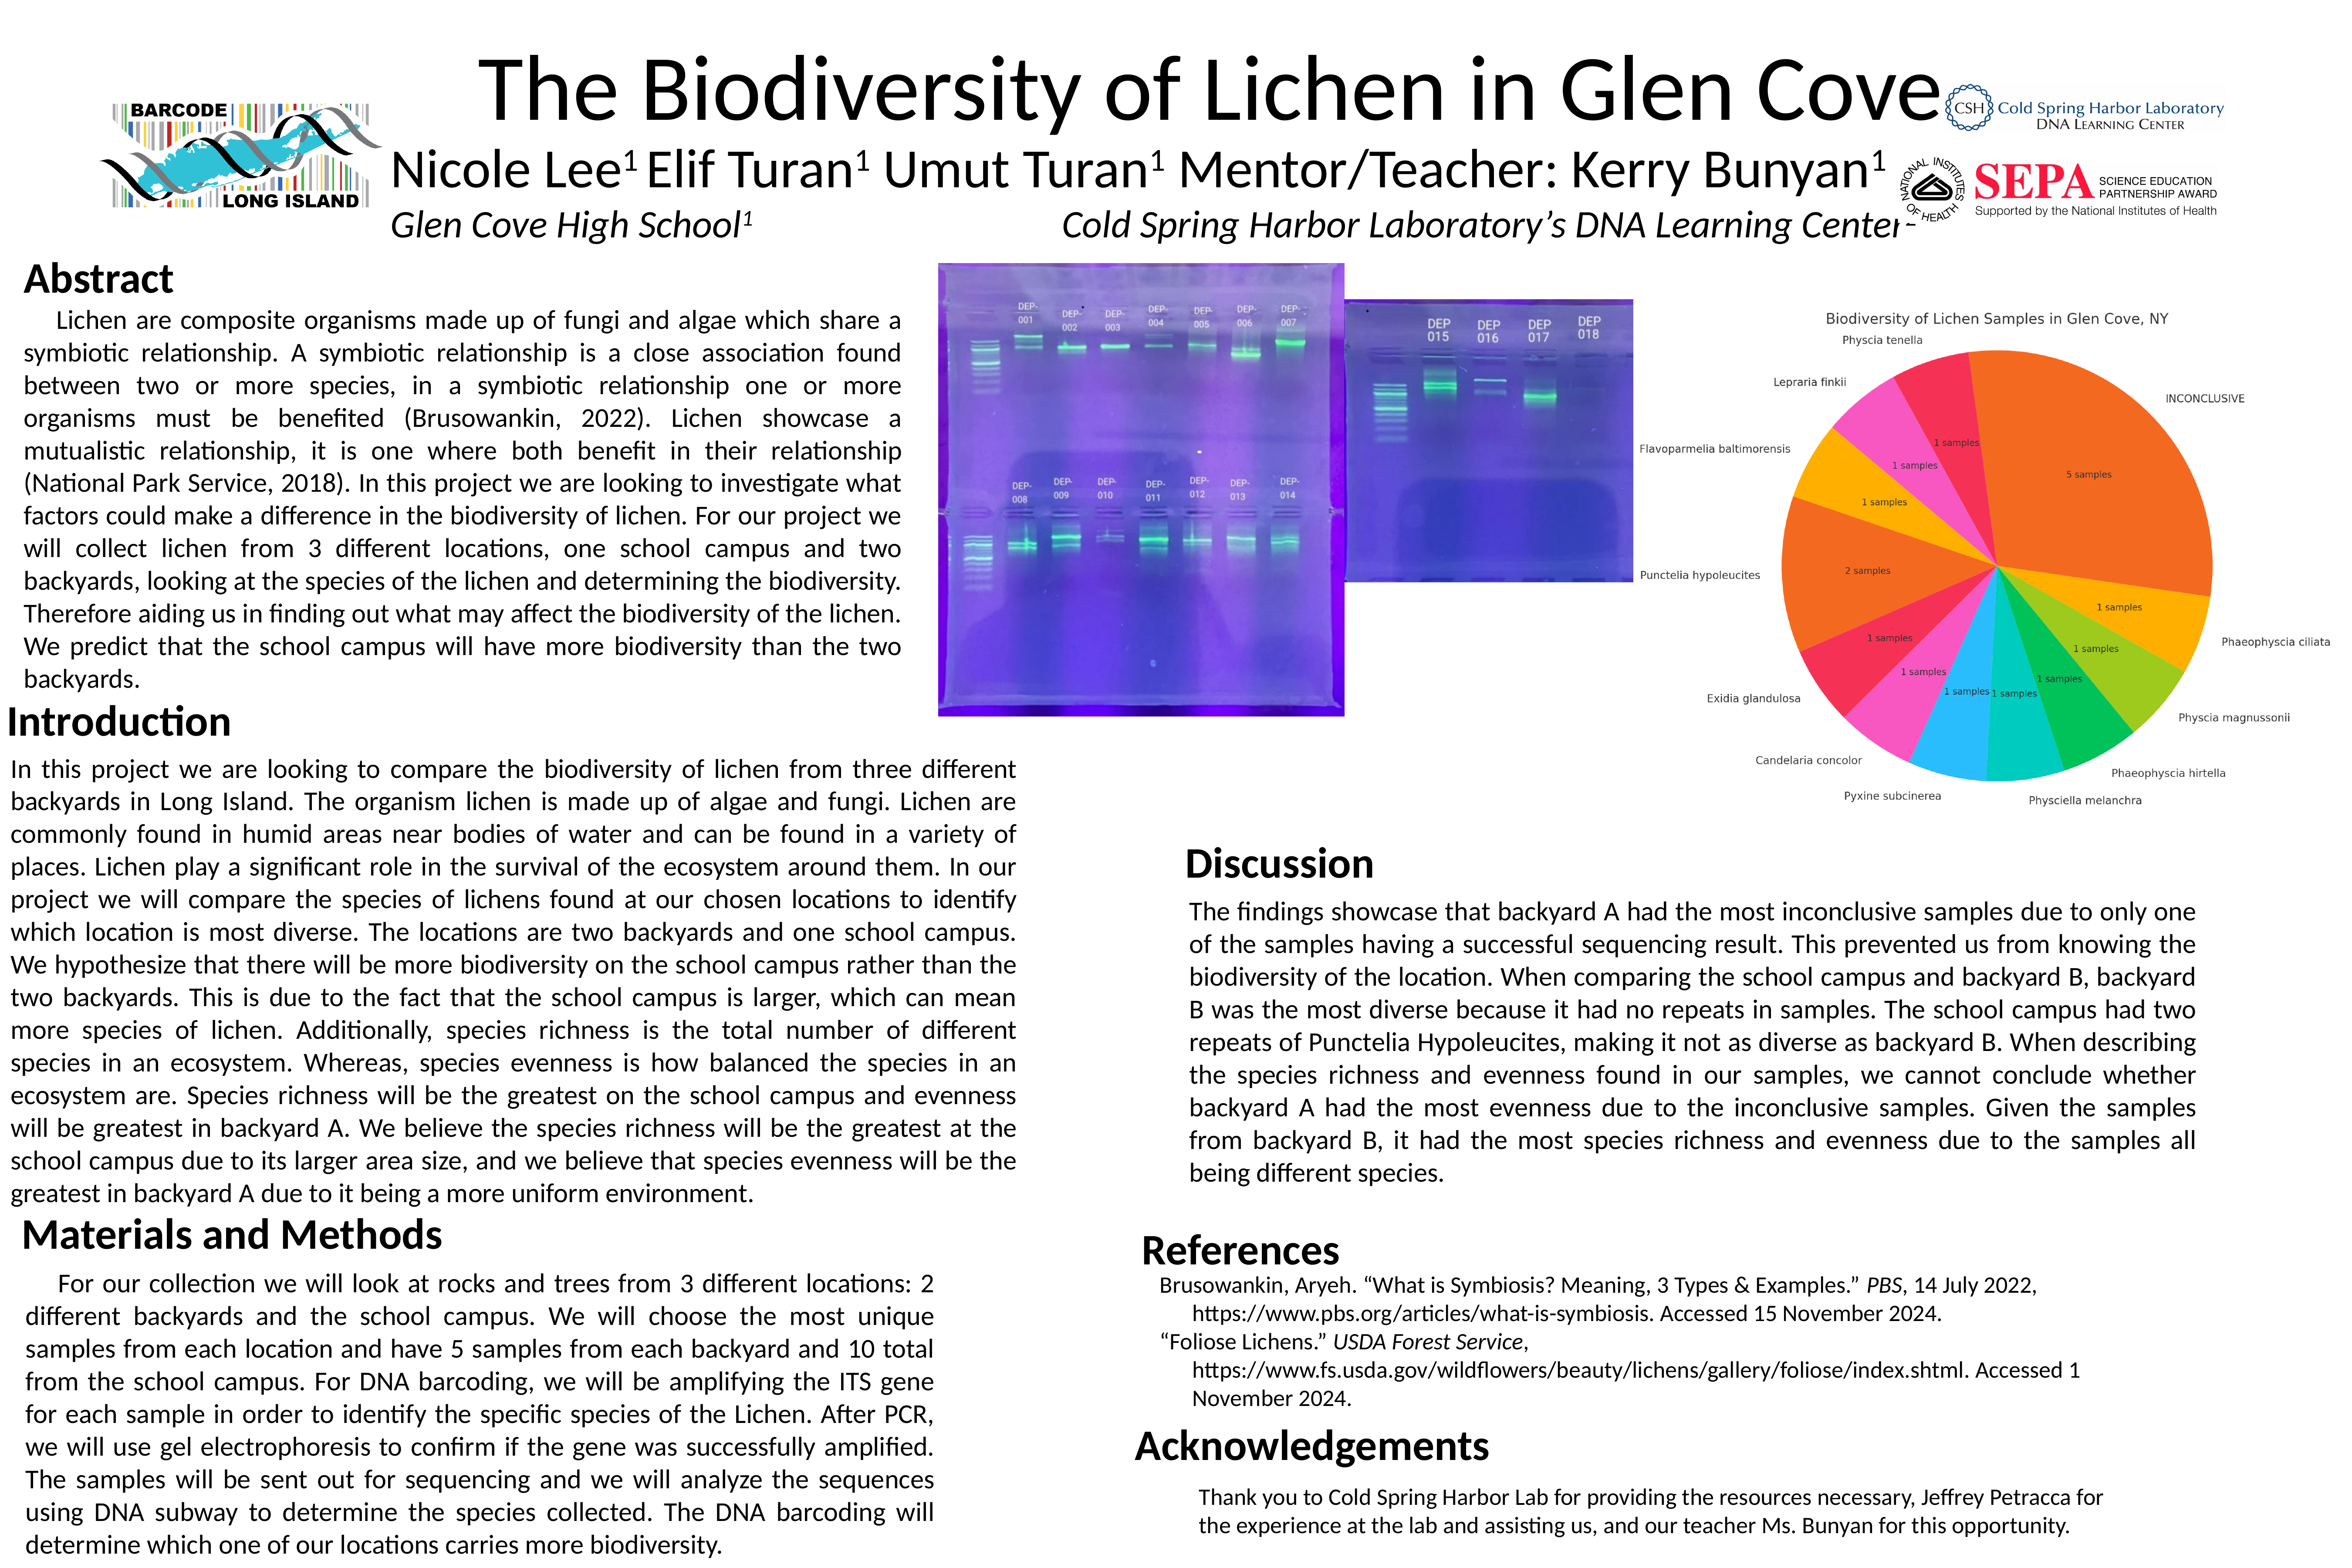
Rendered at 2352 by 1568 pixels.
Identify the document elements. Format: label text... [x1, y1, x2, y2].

text_box Brusowankin, Aryeh. “What is Symbiosis? Meaning, 3 Types & Examples.” PBS, 14 July 2022, https://www.pbs.org/articles/what-is-symbiosis. Accessed 15 November 2024. “Foliose Lichens.” USDA Forest Service, https://www.fs.usda.gov/wildflowers/beauty/lichens/gallery/foliose/index.shtml. Accessed 1 November 2024. [1153, 1263, 2171, 1431]
text_box In this project we are looking to compare the biodiversity of lichen from three different backyards in Long Island. The organism lichen is made up of algae and fungi. Lichen are commonly found in humid areas near bodies of water and can be found in a variety of places. Lichen play a significant role in the survival of the ecosystem around them. In our project we will compare the species of lichens found at our chosen locations to identify which location is most diverse. The locations are two backyards and one school campus. We hypothesize that there will be more biodiversity on the school campus rather than the two backyards. This is due to the fact that the school campus is larger, which can mean more species of lichen. Additionally, species richness is the total number of different species in an ecosystem. Whereas, species evenness is how balanced the species in an ecosystem are. Species richness will be the greatest on the school campus and evenness will be greatest in backyard A. We believe the species richness will be the greatest at the school campus due to its larger area size, and we believe that species evenness will be the greatest in backyard A due to it being a more uniform environment. [5, 748, 1024, 1210]
text_box References [1135, 1214, 2281, 1398]
picture [1974, 161, 2219, 219]
text_box Thank you to Cold Spring Harbor Lab for providing the resources necessary, Jeffrey Petracca for the experience at the lab and assisting us, and our teacher Ms. Bunyan for this opportunity. [1192, 1475, 2126, 1544]
text_box [1196, 586, 1631, 784]
text_box The Biodiversity of Lichen in Glen Cove [385, 24, 2037, 261]
text_box For our collection we will look at rocks and trees from 3 different locations: 2 different backyards and the school campus. We will choose the most unique samples from each location and have 5 samples from each backyard and 10 total from the school campus. For DNA barcoding, we will be amplifying the ITS gene for each sample in order to identify the specific species of the Lichen. After PCR, we will use gel electrophoresis to confirm if the gene was successfully amplified. The samples will be sent out for sequencing and we will analyze the sequences using DNA subway to determine the species collected. The DNA barcoding will determine which one of our locations carries more biodiversity. [19, 1258, 943, 1473]
picture [96, 98, 385, 215]
text_box Introduction [0, 686, 282, 753]
picture [938, 263, 2337, 812]
picture [1944, 83, 2227, 133]
text_box [1018, 740, 2352, 923]
text_box Materials and Methods [15, 1199, 467, 1413]
text_box Acknowledgements [1128, 1410, 1561, 1467]
text_box Abstract Lichen are composite organisms made up of fungi and algae which share a symbiotic relationship. A symbiotic relationship is a close association found between two or more species, in a symbiotic relationship one or more organisms must be benefited (Brusowankin, 2022). Lichen showcase a mutualistic relationship, it is one where both benefit in their relationship (National Park Service, 2018). In this project we are looking to investigate what factors could make a difference in the biodiversity of lichen. For our project we will collect lichen from 3 different locations, one school campus and two backyards, looking at the species of the lichen and determining the biodiversity. Therefore aiding us in finding out what may affect the biodiversity of the lichen. We predict that the school campus will have more biodiversity than the two backyards. [19, 247, 908, 602]
picture [1899, 155, 1966, 223]
text_box The findings showcase that backyard A had the most inconclusive samples due to only one of the samples having a successful sequencing result. This prevented us from knowing the biodiversity of the location. When comparing the school campus and backyard B, backyard B was the most diverse because it had no repeats in samples. The school campus had two repeats of Punctelia Hypoleucites, making it not as diverse as backyard B. When describing the species richness and evenness found in our samples, we cannot conclude whether backyard A had the most evenness due to the inconclusive samples. Given the samples from backyard B, it had the most species richness and evenness due to the samples all being different species. [1184, 923, 2203, 1214]
text_box Nicole Lee1 Elif Turan1 Umut Turan1 Mentor/Teacher: Kerry Bunyan1 Glen Cove High School1 Cold Spring Harbor Laboratory’s DNA Learning Center2 [385, 129, 1937, 248]
